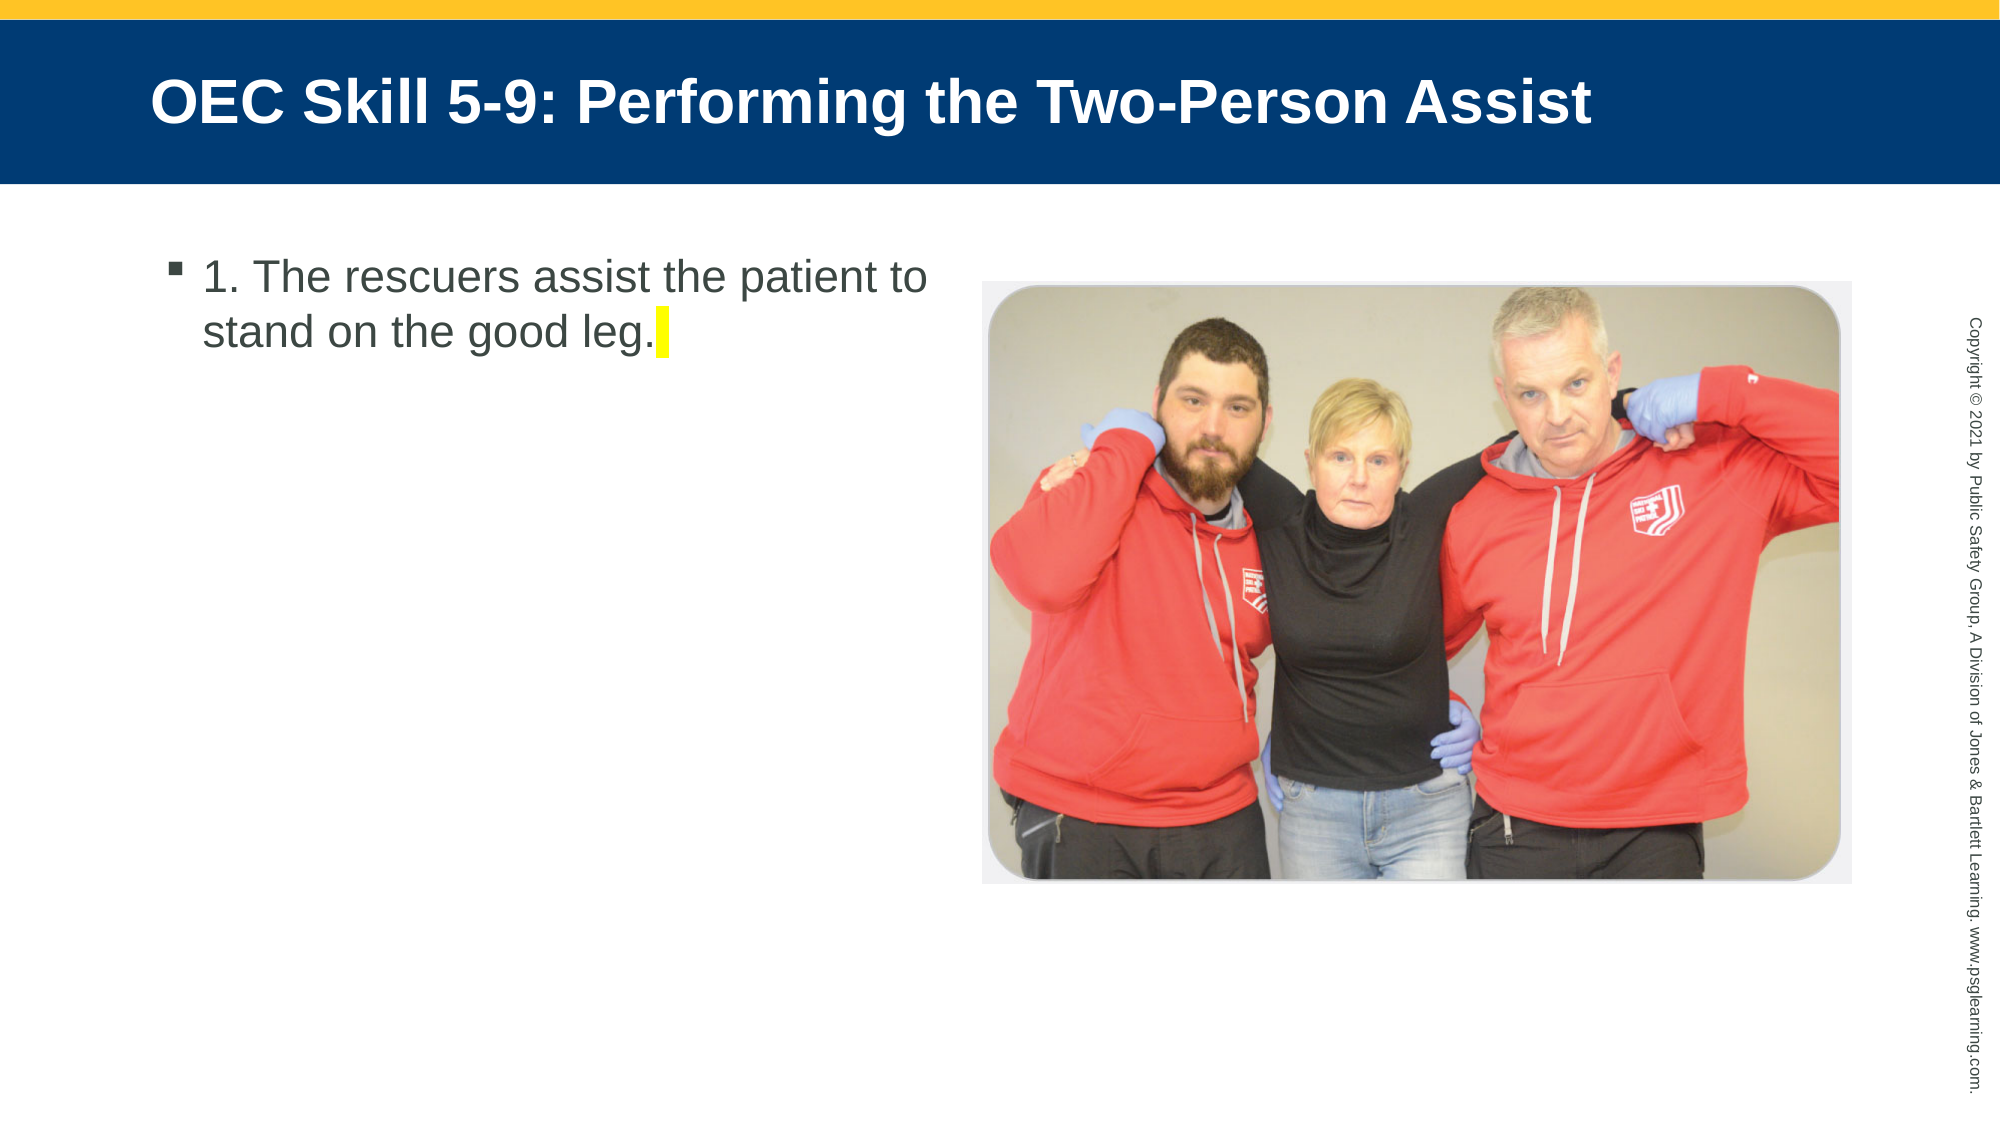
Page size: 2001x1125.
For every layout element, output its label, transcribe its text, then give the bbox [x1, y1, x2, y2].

picture [982, 281, 1852, 884]
list 1. The rescuers assist the patient to stand on the good leg. [150, 239, 947, 1016]
title OEC Skill 5-9: Performing the Two-Person Assist [0, 19, 2000, 185]
